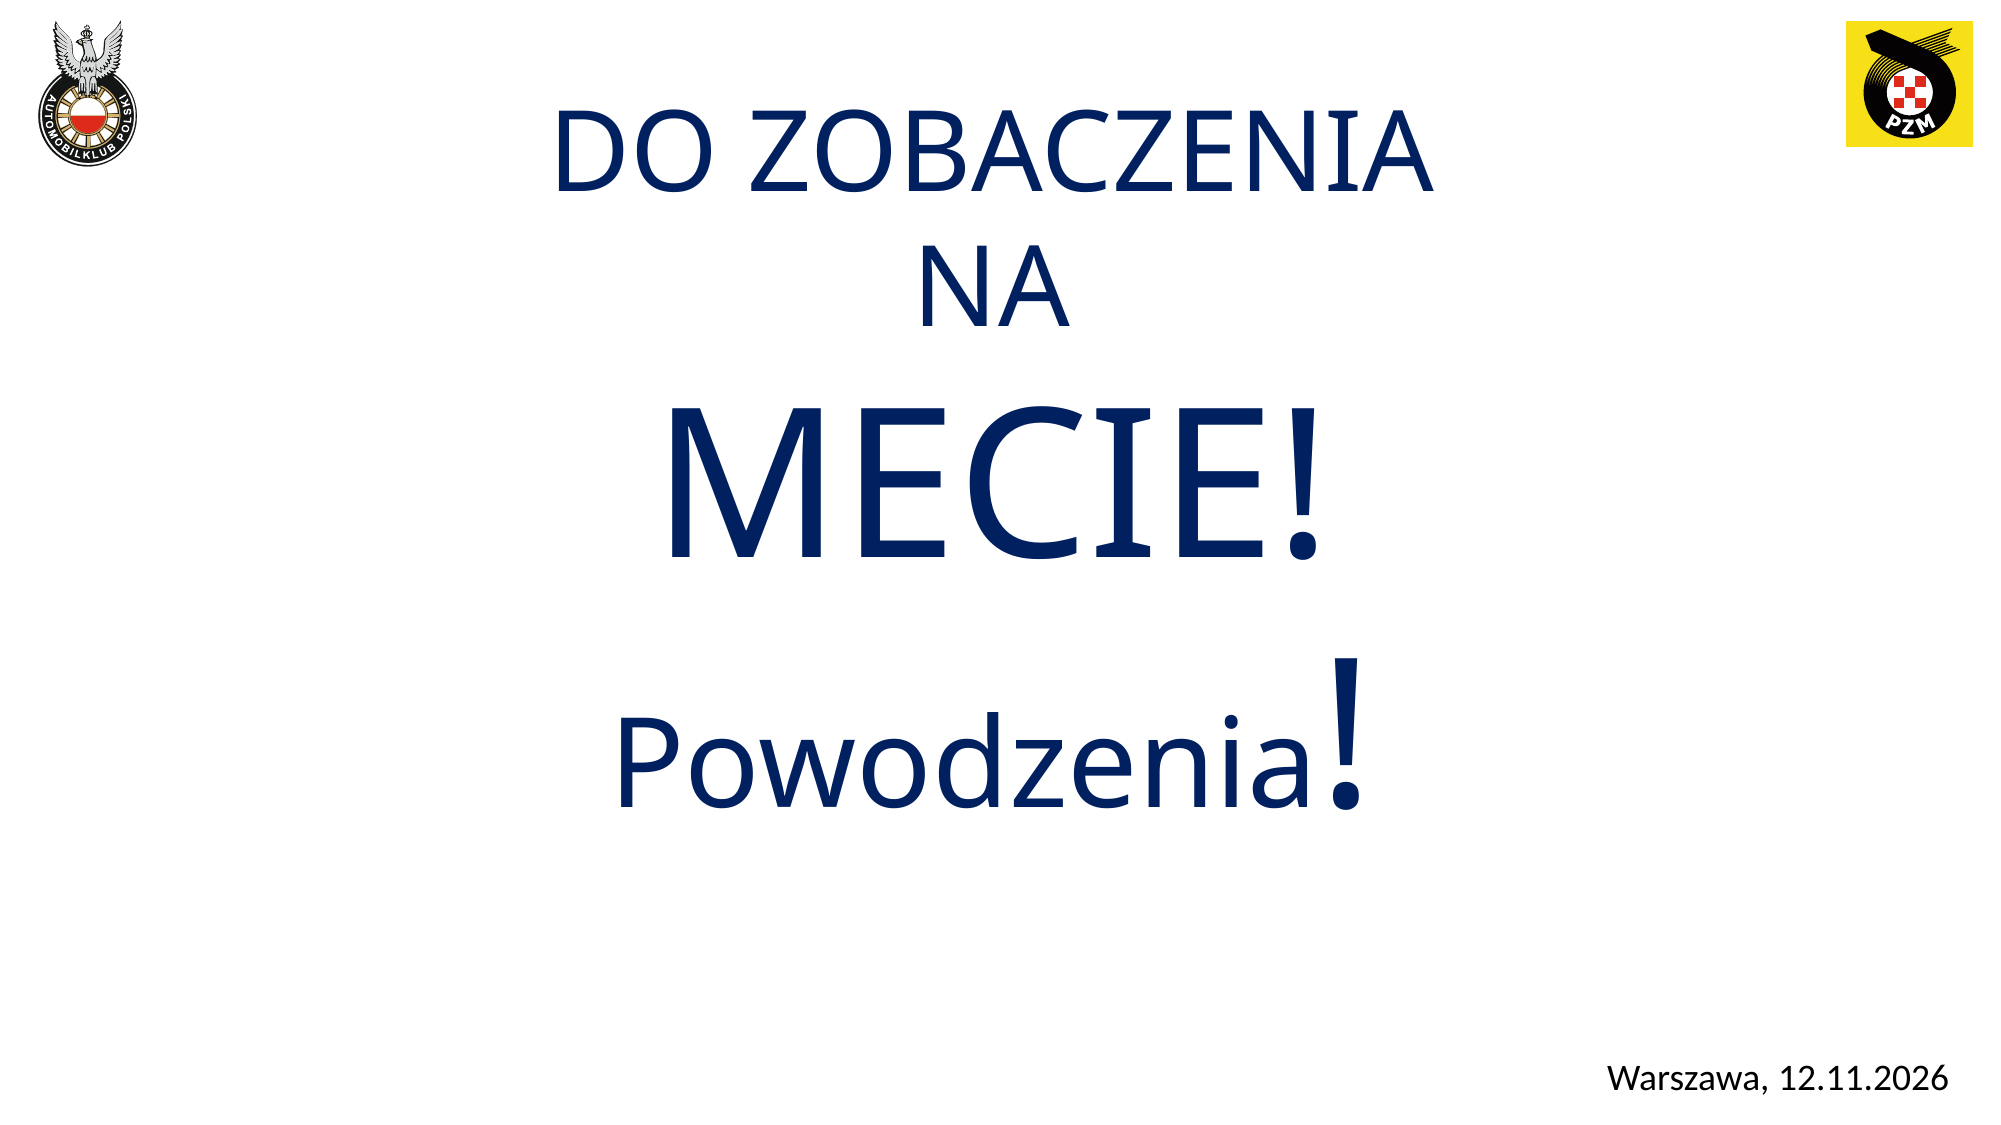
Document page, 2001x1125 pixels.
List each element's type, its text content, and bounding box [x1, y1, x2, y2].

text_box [37, 20, 138, 167]
text_box DO ZOBACZENIA NA MECIE! Powodzenia! [159, 71, 1825, 857]
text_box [1845, 20, 1974, 148]
text_box Warszawa, 2022-01-22 [1592, 1045, 1964, 1106]
